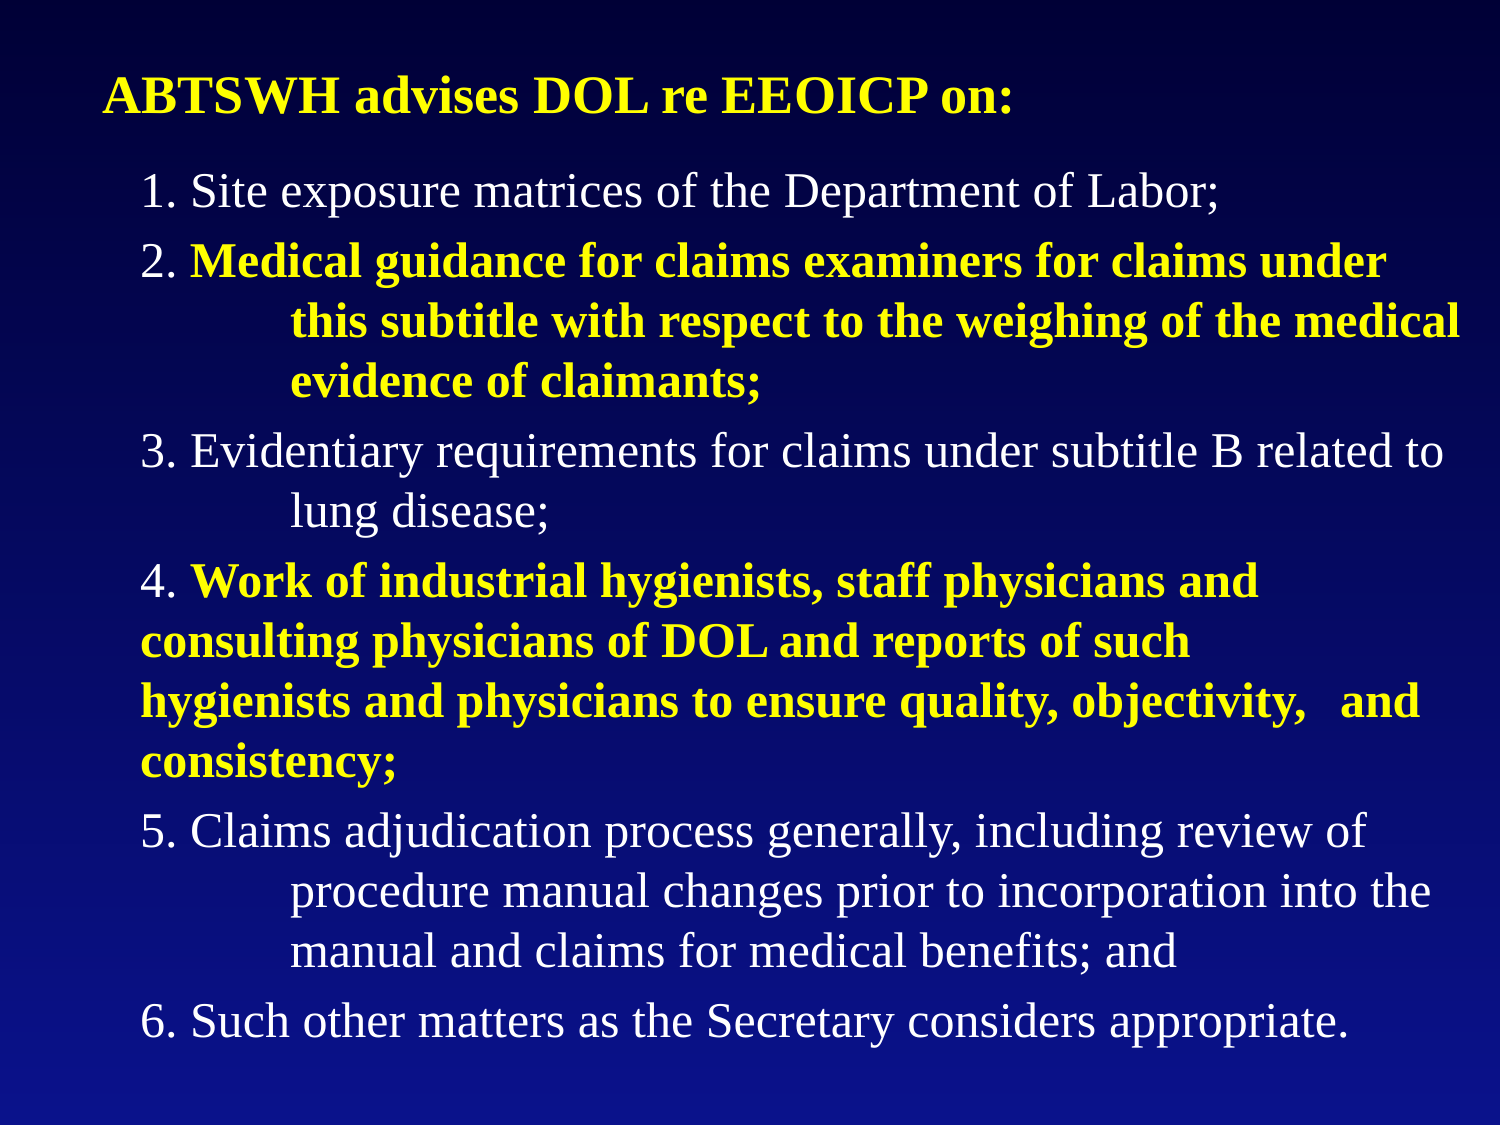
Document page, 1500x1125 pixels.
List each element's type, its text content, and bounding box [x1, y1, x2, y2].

subtitle 1. Site exposure matrices of the Department of Labor; 2. Medical guidance for claims examiners for claims under this subtitle with respect to the weighing of the medical evidence of claimants; 3. Evidentiary requirements for claims under subtitle B related to lung disease; 4. Work of industrial hygienists, staff physicians and consulting physicians of DOL and reports of such hygienists and physicians to ensure quality, objectivity, and consistency; 5. Claims adjudication process generally, including review of procedure manual changes prior to incorporation into the manual and claims for medical benefits; and 6. Such other matters as the Secretary considers appropriate. [125, 149, 1488, 563]
title ABTSWH advises DOL re EEOICP on: [87, 0, 1363, 213]
